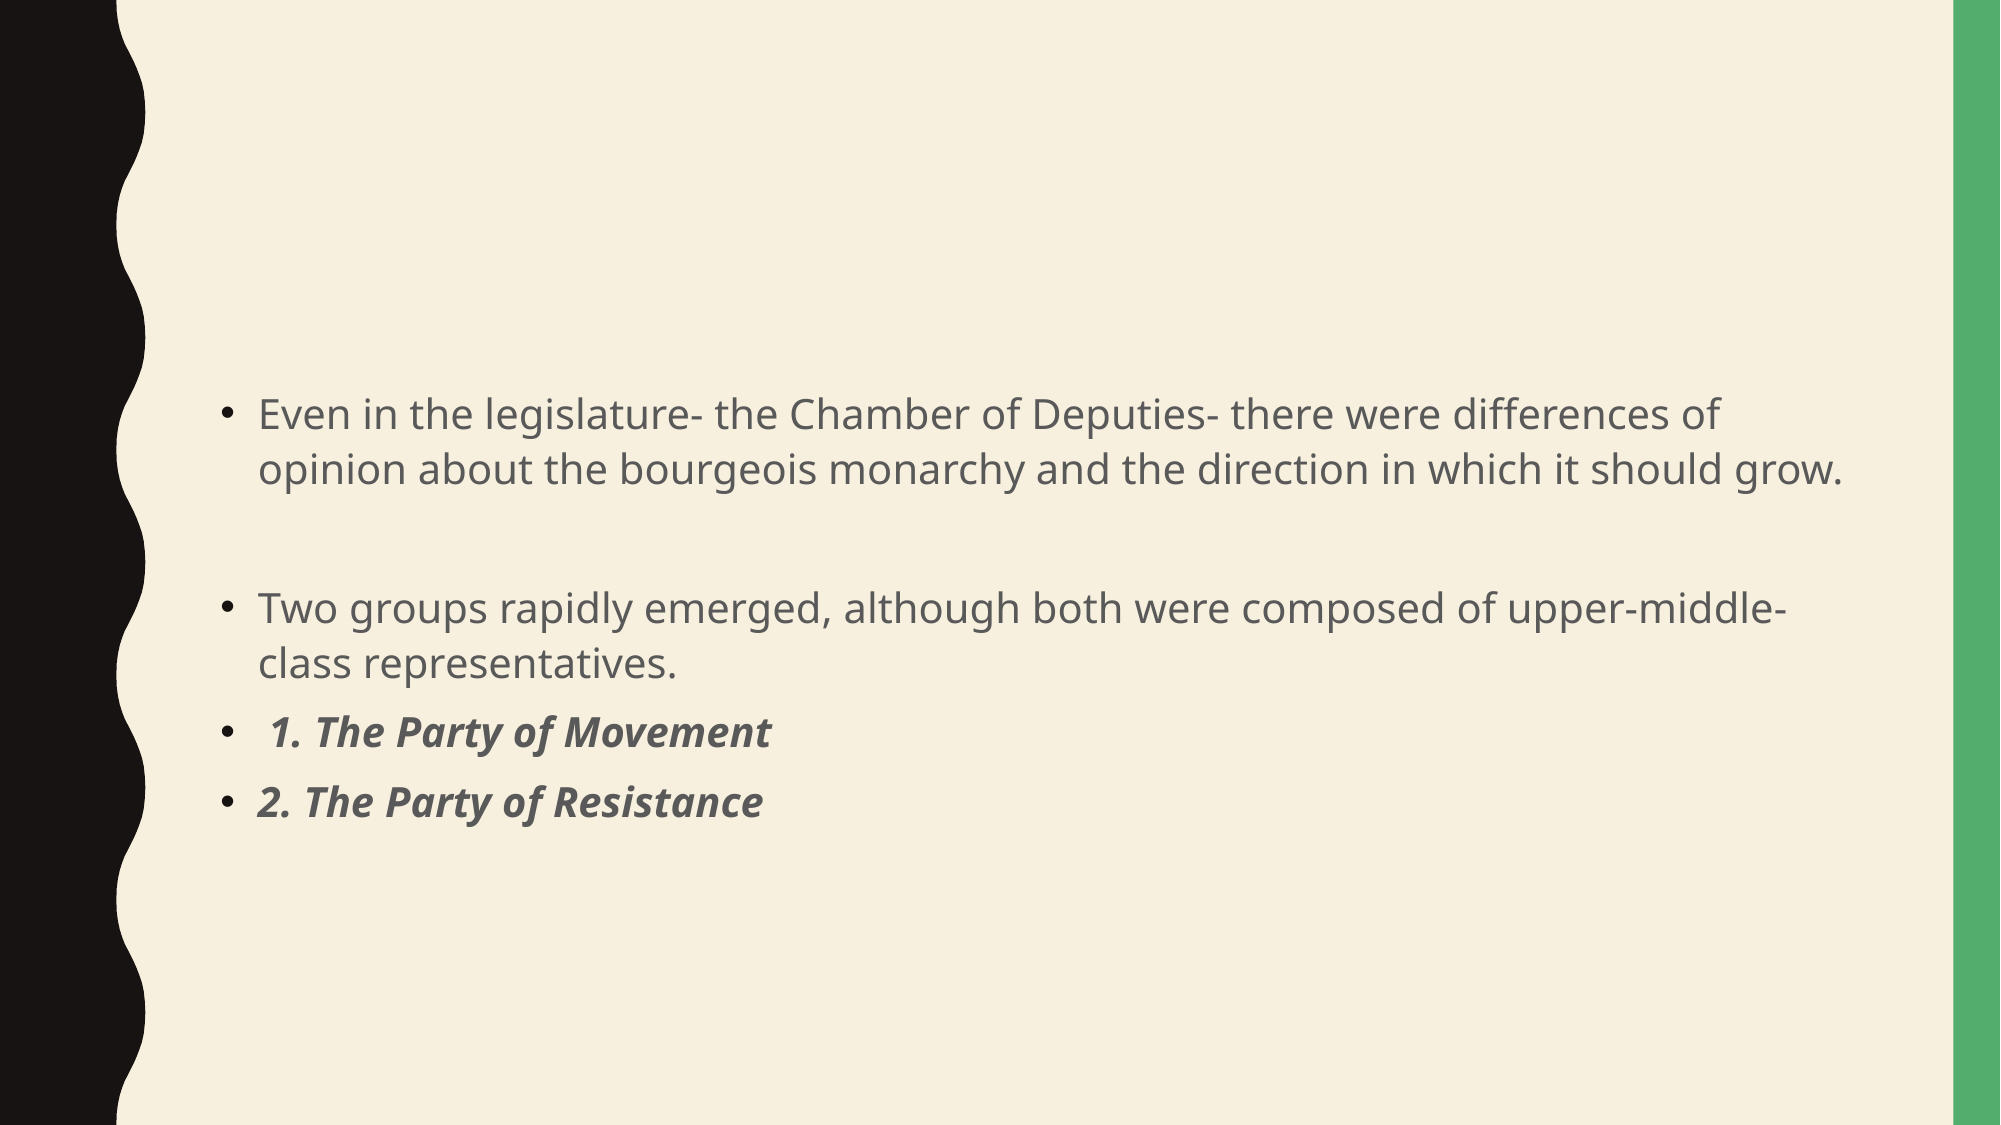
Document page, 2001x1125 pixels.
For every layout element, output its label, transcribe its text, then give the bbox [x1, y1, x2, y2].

list Even in the legislature- the Chamber of Deputies- there were differences of opinion about the bourgeois monarchy and the direction in which it should grow. Two groups rapidly emerged, although both were composed of upper-middle-class representatives. 1. The Party of Movement 2. The Party of Resistance [205, 375, 1875, 965]
